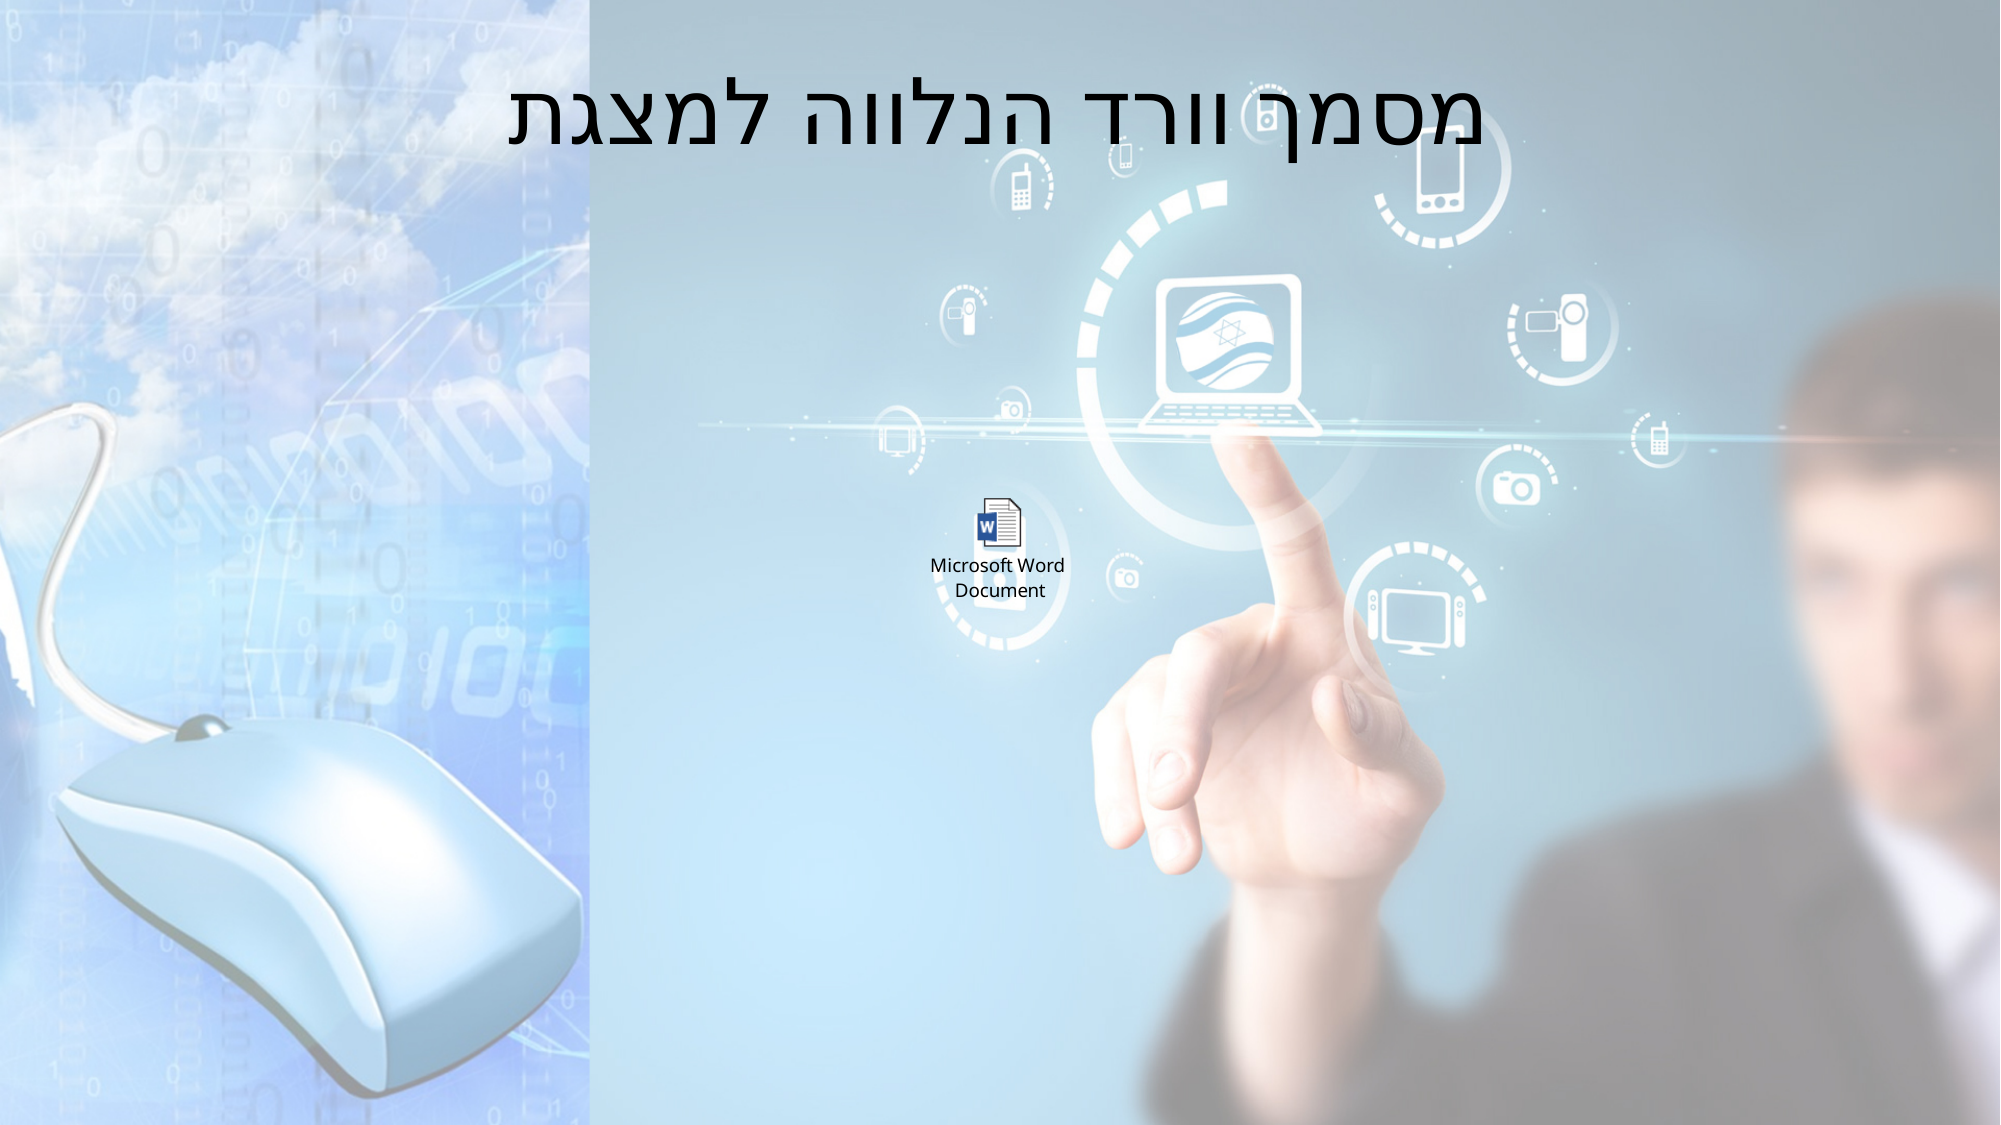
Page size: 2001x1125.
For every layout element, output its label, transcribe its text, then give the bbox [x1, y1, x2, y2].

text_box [924, 497, 1076, 628]
title מסמך וורד הנלווה למצגת [99, 45, 1900, 233]
picture [0, 0, 2000, 1125]
